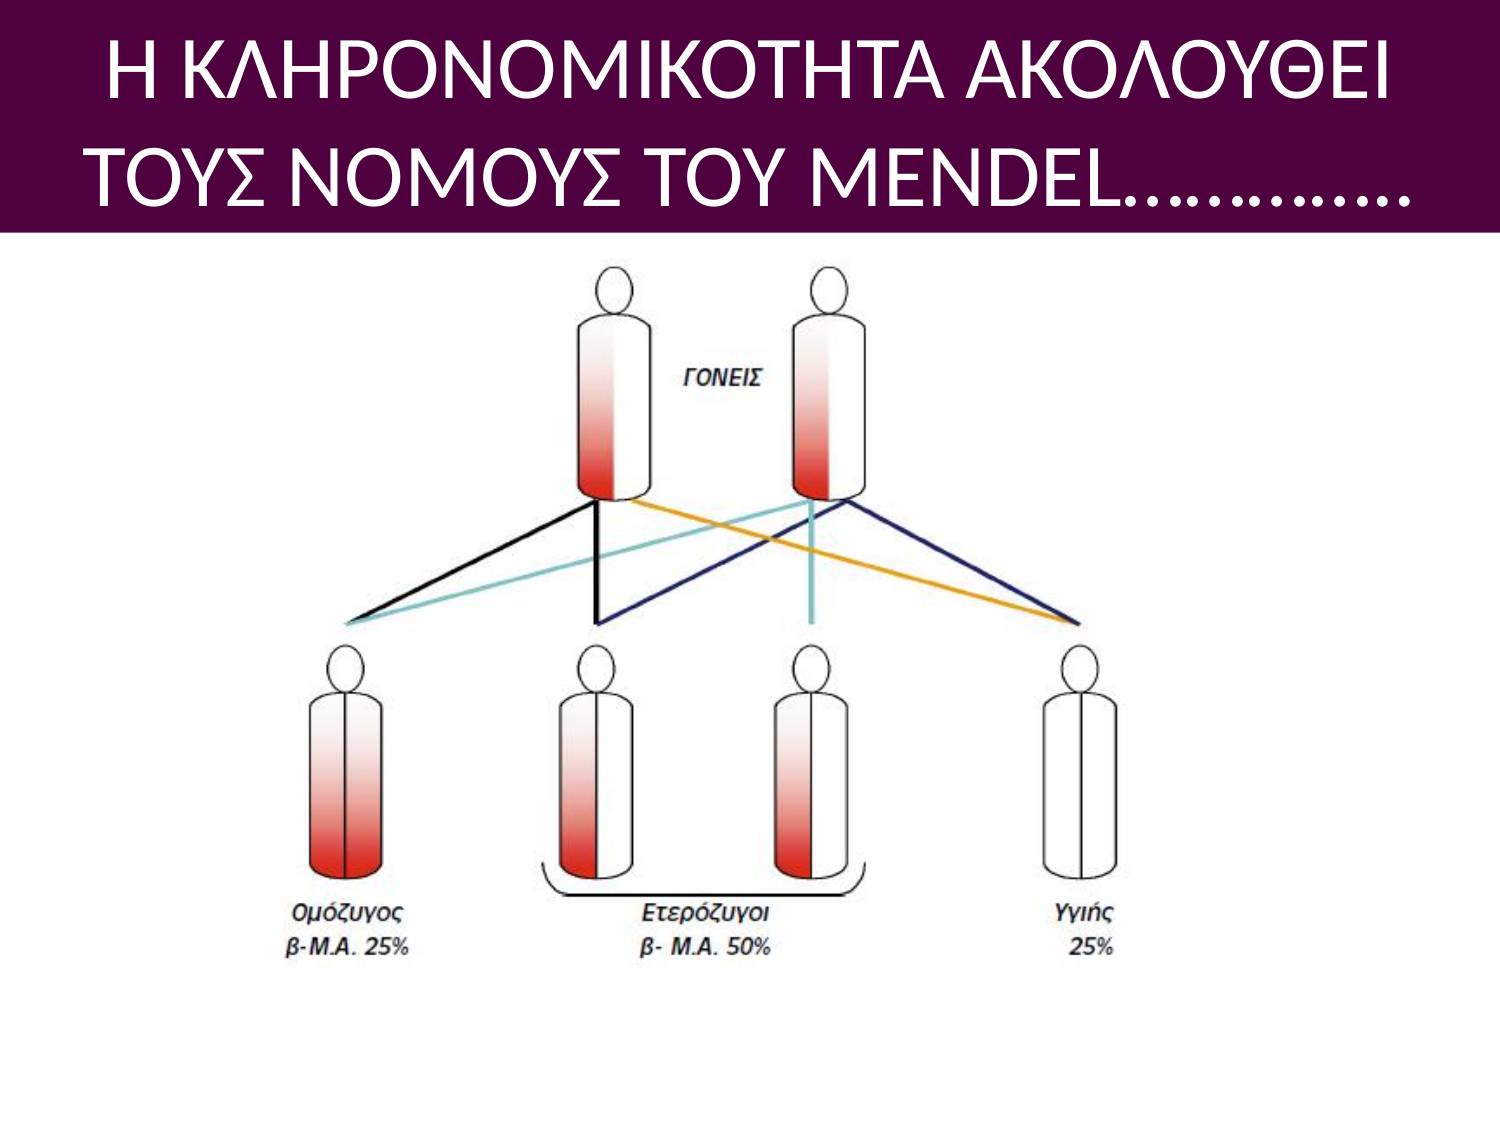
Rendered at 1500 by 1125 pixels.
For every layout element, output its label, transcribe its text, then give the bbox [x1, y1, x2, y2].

title Η ΚΛΗΡΟΝΟΜΙΚΟΤΗΤΑ ΑΚΟΛΟΥΘΕΙ ΤΟΥΣ ΝΟΜΟΥΣ ΤΟΥ MENDEL………….. [0, 0, 1500, 233]
picture [116, 245, 1310, 1047]
